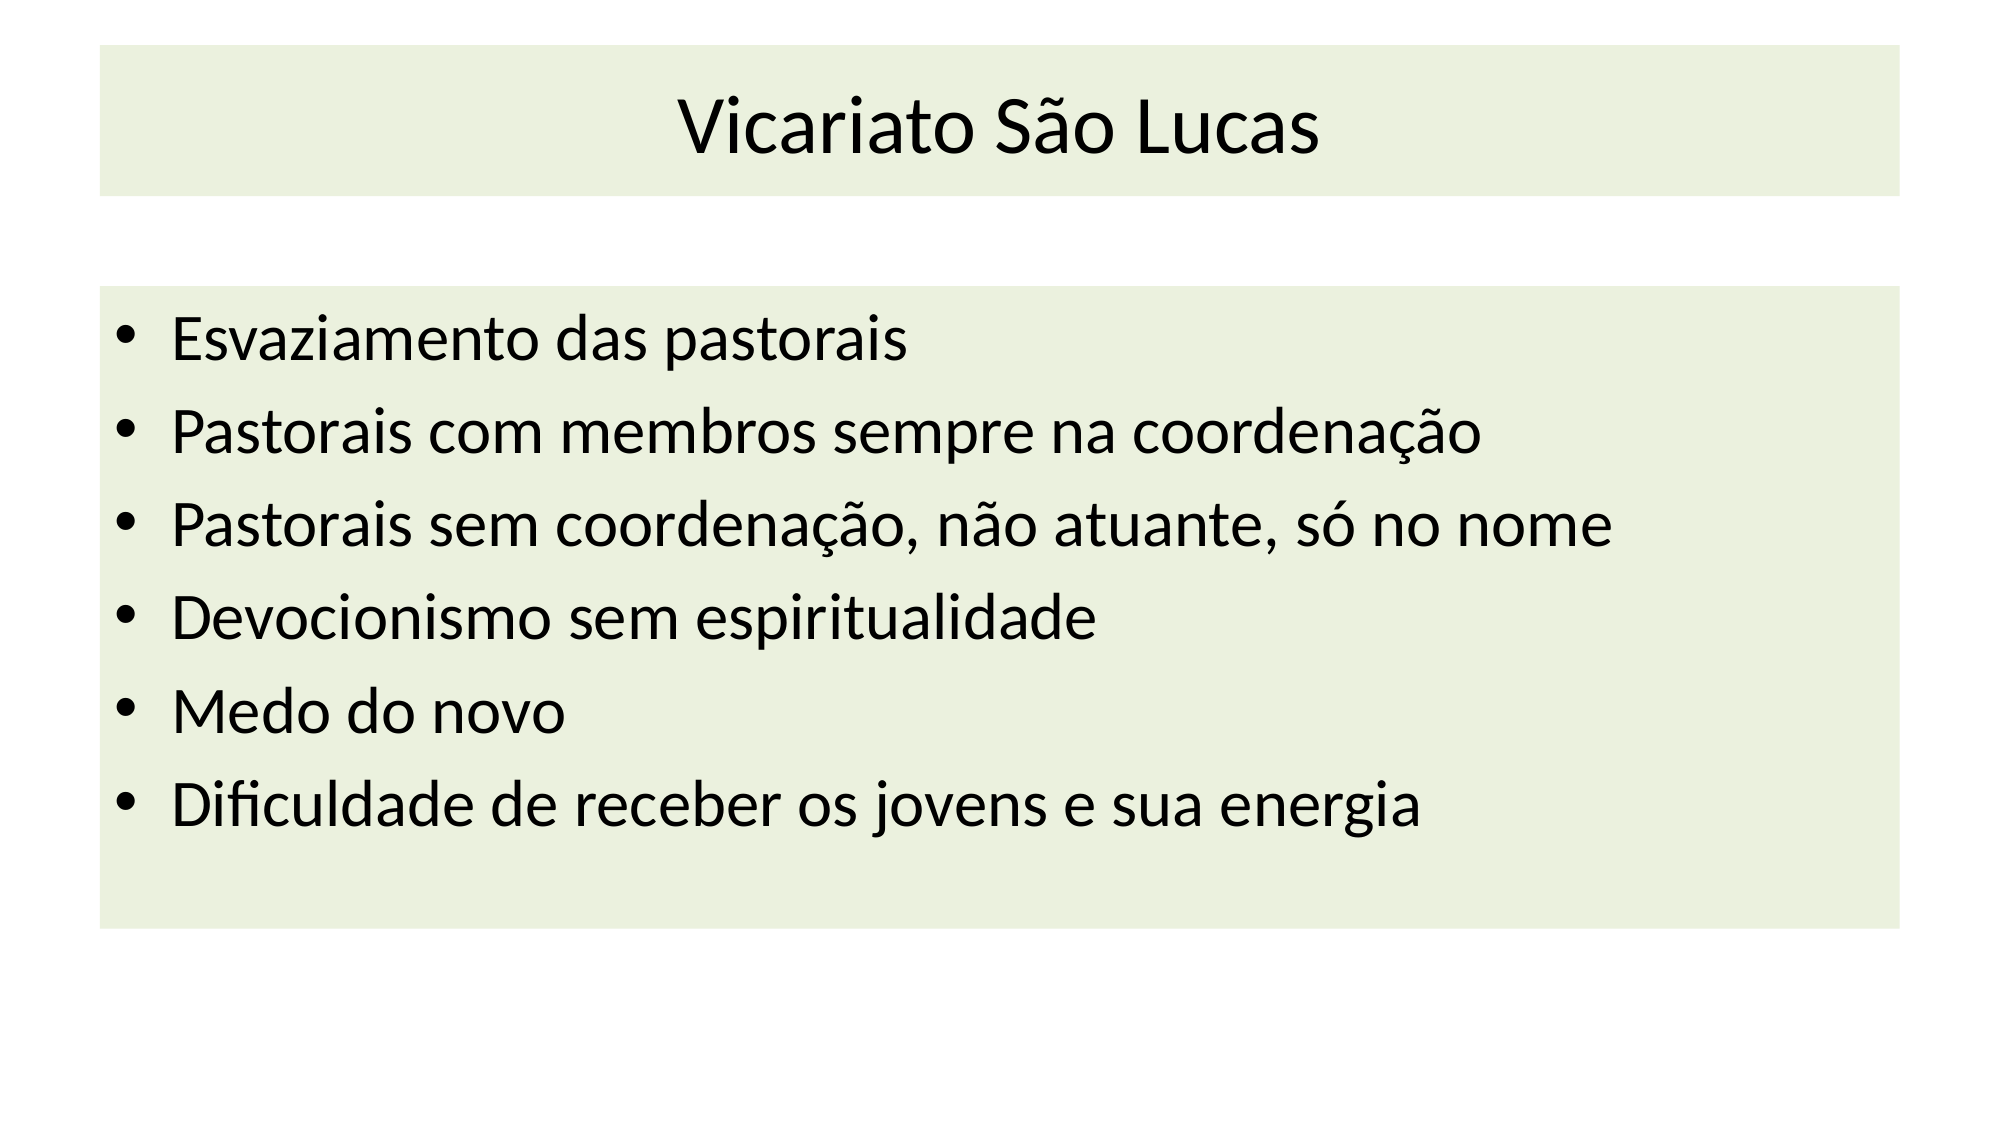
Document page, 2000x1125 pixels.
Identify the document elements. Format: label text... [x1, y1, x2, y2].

text_box Esvaziamento das pastorais Pastorais com membros sempre na coordenação Pastorais sem coordenação, não atuante, só no nome Devocionismo sem espiritualidade Medo do novo Dificuldade de receber os jovens e sua energia [99, 286, 1900, 929]
text_box Vicariato São Lucas [99, 45, 1900, 197]
